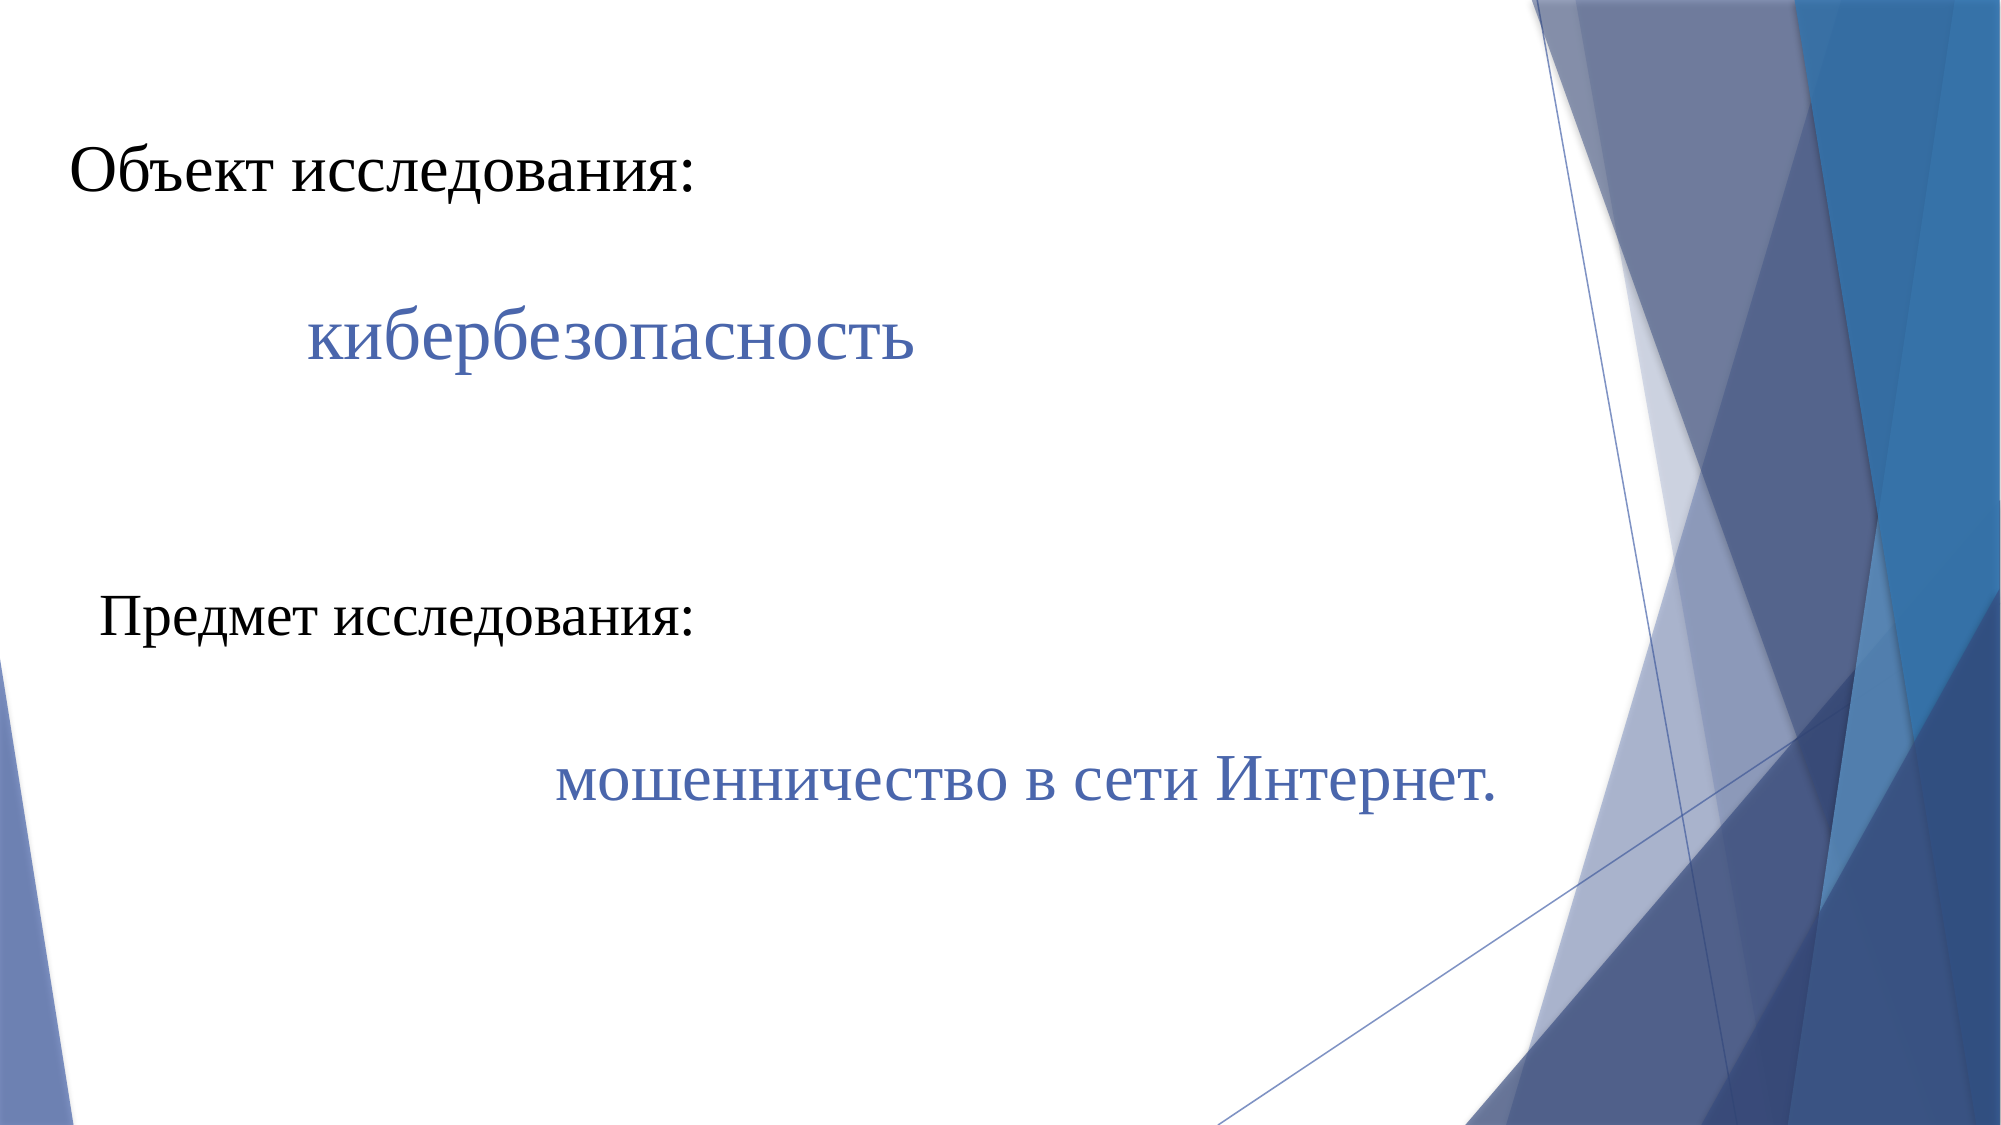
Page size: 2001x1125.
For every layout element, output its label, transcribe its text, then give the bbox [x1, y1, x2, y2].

text_box Предмет исследования: мошенничество в сети Интернет. [84, 568, 1515, 827]
text_box Объект исследования: кибербезопасность [54, 116, 932, 382]
